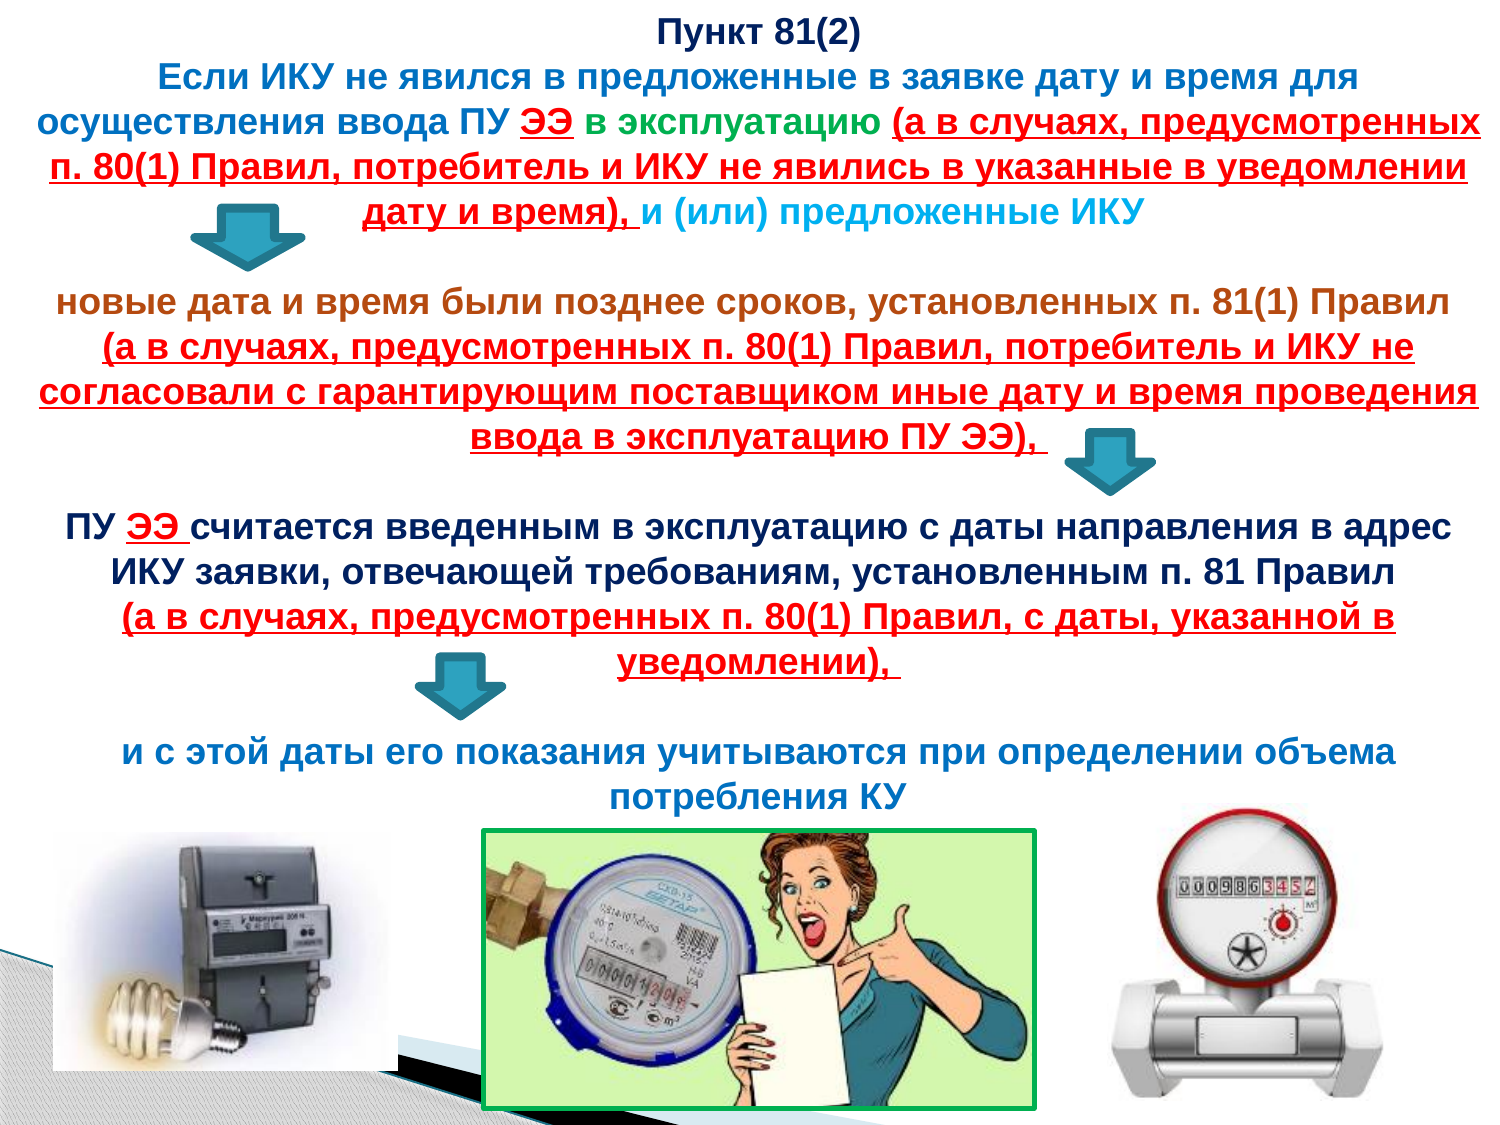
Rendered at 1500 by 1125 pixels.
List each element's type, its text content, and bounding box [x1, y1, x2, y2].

text_box [414, 652, 507, 721]
text_box [1064, 428, 1156, 497]
picture [485, 832, 1033, 1107]
text_box Пункт 81(2) Если ИКУ не явился в предложенные в заявке дату и время для осуществления ввода ПУ ЭЭ в эксплуатацию (а в случаях, предусмотренных п. 80(1) Правил, потребитель и ИКУ не явились в указанные в уведомлении дату и время), и (или) предложенные ИКУ новые дата и время были позднее сроков, установленных п. 81(1) Правил (а в случаях, предусмотренных п. 80(1) Правил, потребитель и ИКУ не согласовали с гарантирующим поставщиком иные дату и время проведения ввода в эксплуатацию ПУ ЭЭ), ПУ ЭЭ считается введенным в эксплуатацию с даты направления в адрес ИКУ заявки, отвечающей требованиям, установленным п. 81 Правил (а в случаях, предусмотренных п. 80(1) Правил, с даты, указанной в уведомлении), и с этой даты его показания учитываются при определении объема потребления КУ [17, 0, 1500, 825]
picture [52, 832, 399, 1071]
picture [1107, 802, 1389, 1101]
text_box [190, 203, 306, 272]
